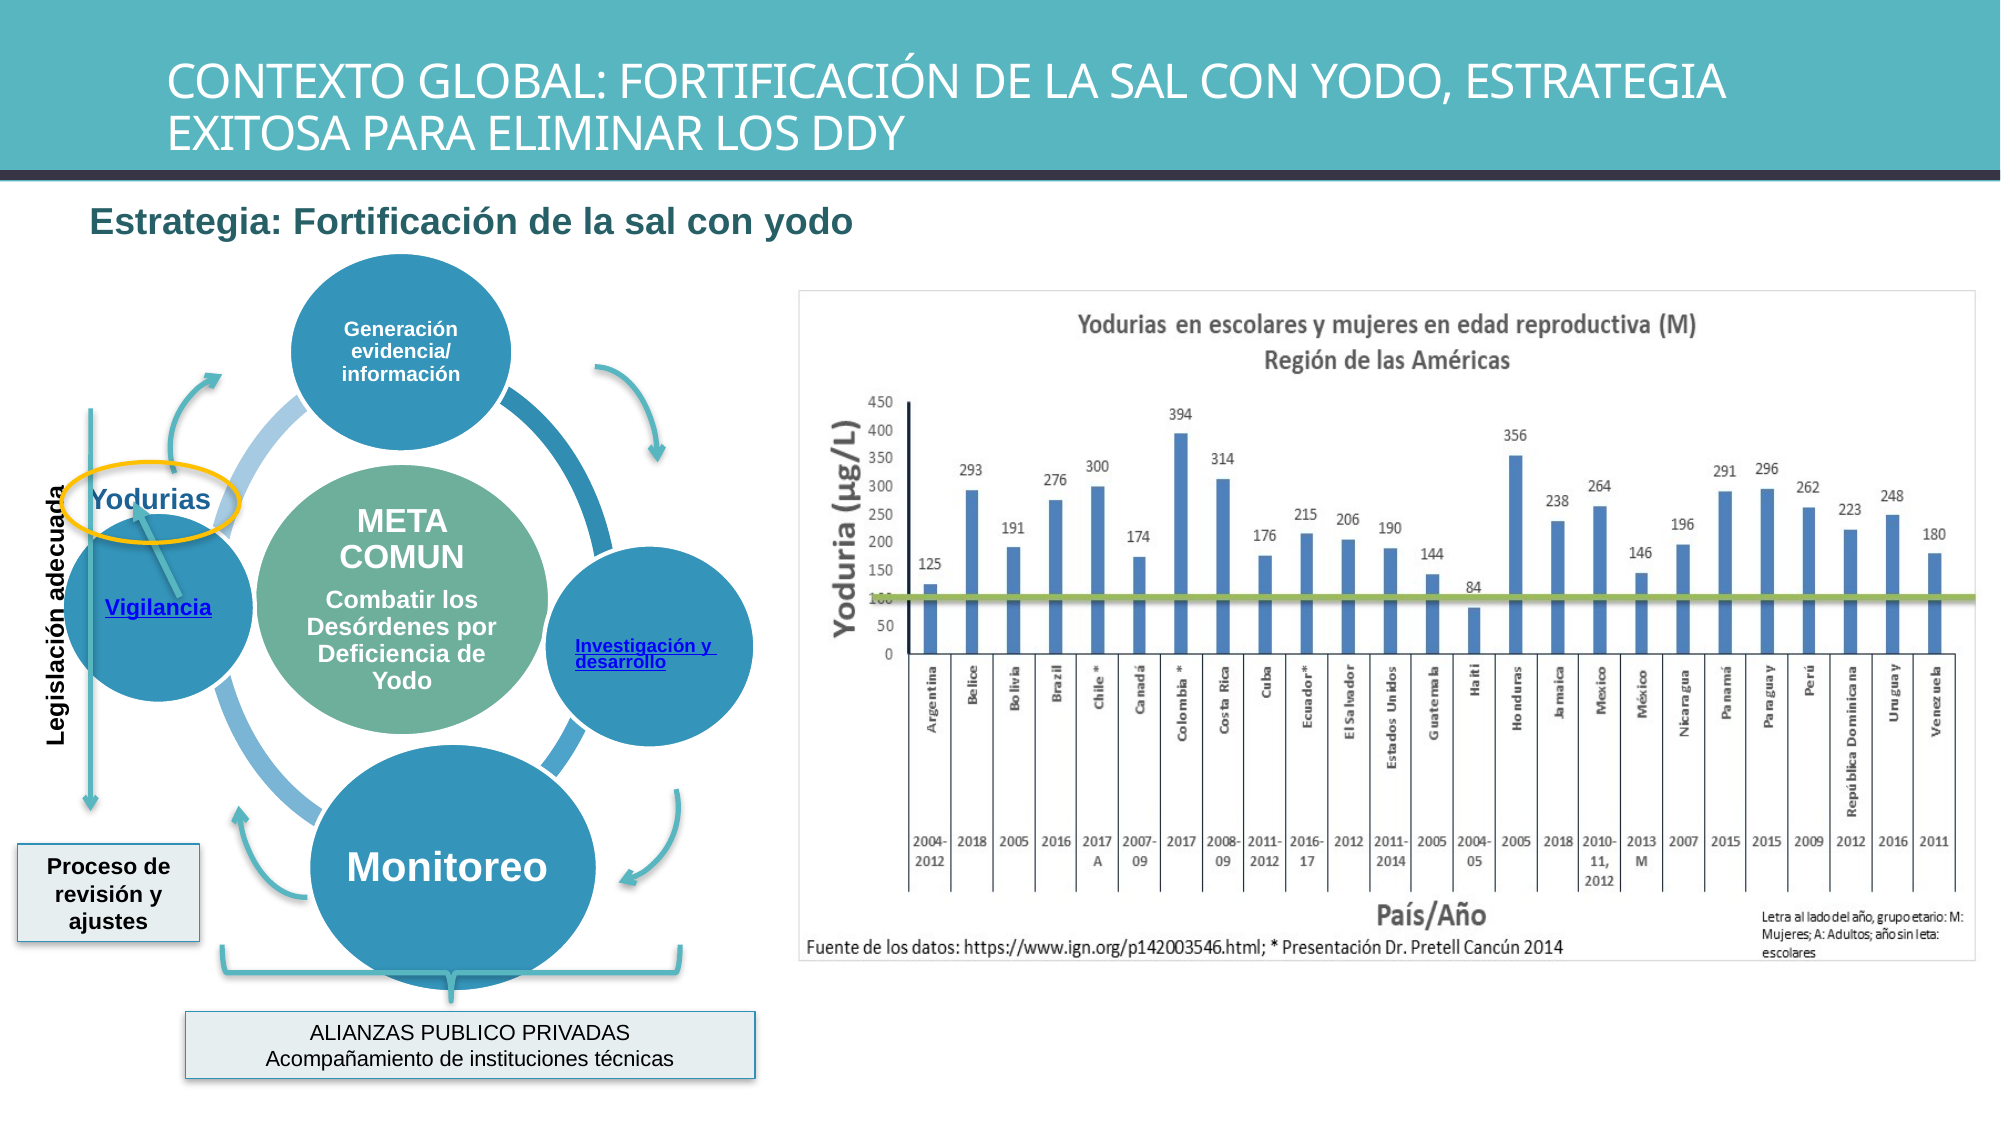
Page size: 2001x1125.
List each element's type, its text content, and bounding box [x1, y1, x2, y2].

title CONTEXTO GLOBAL: Fortificación de la sal con Yodo, ESTrAtEGIA EXITOSA PARA ELIMINAR LOS DDY [166, 34, 1729, 161]
picture [866, 290, 1988, 971]
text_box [17, 188, 866, 1083]
